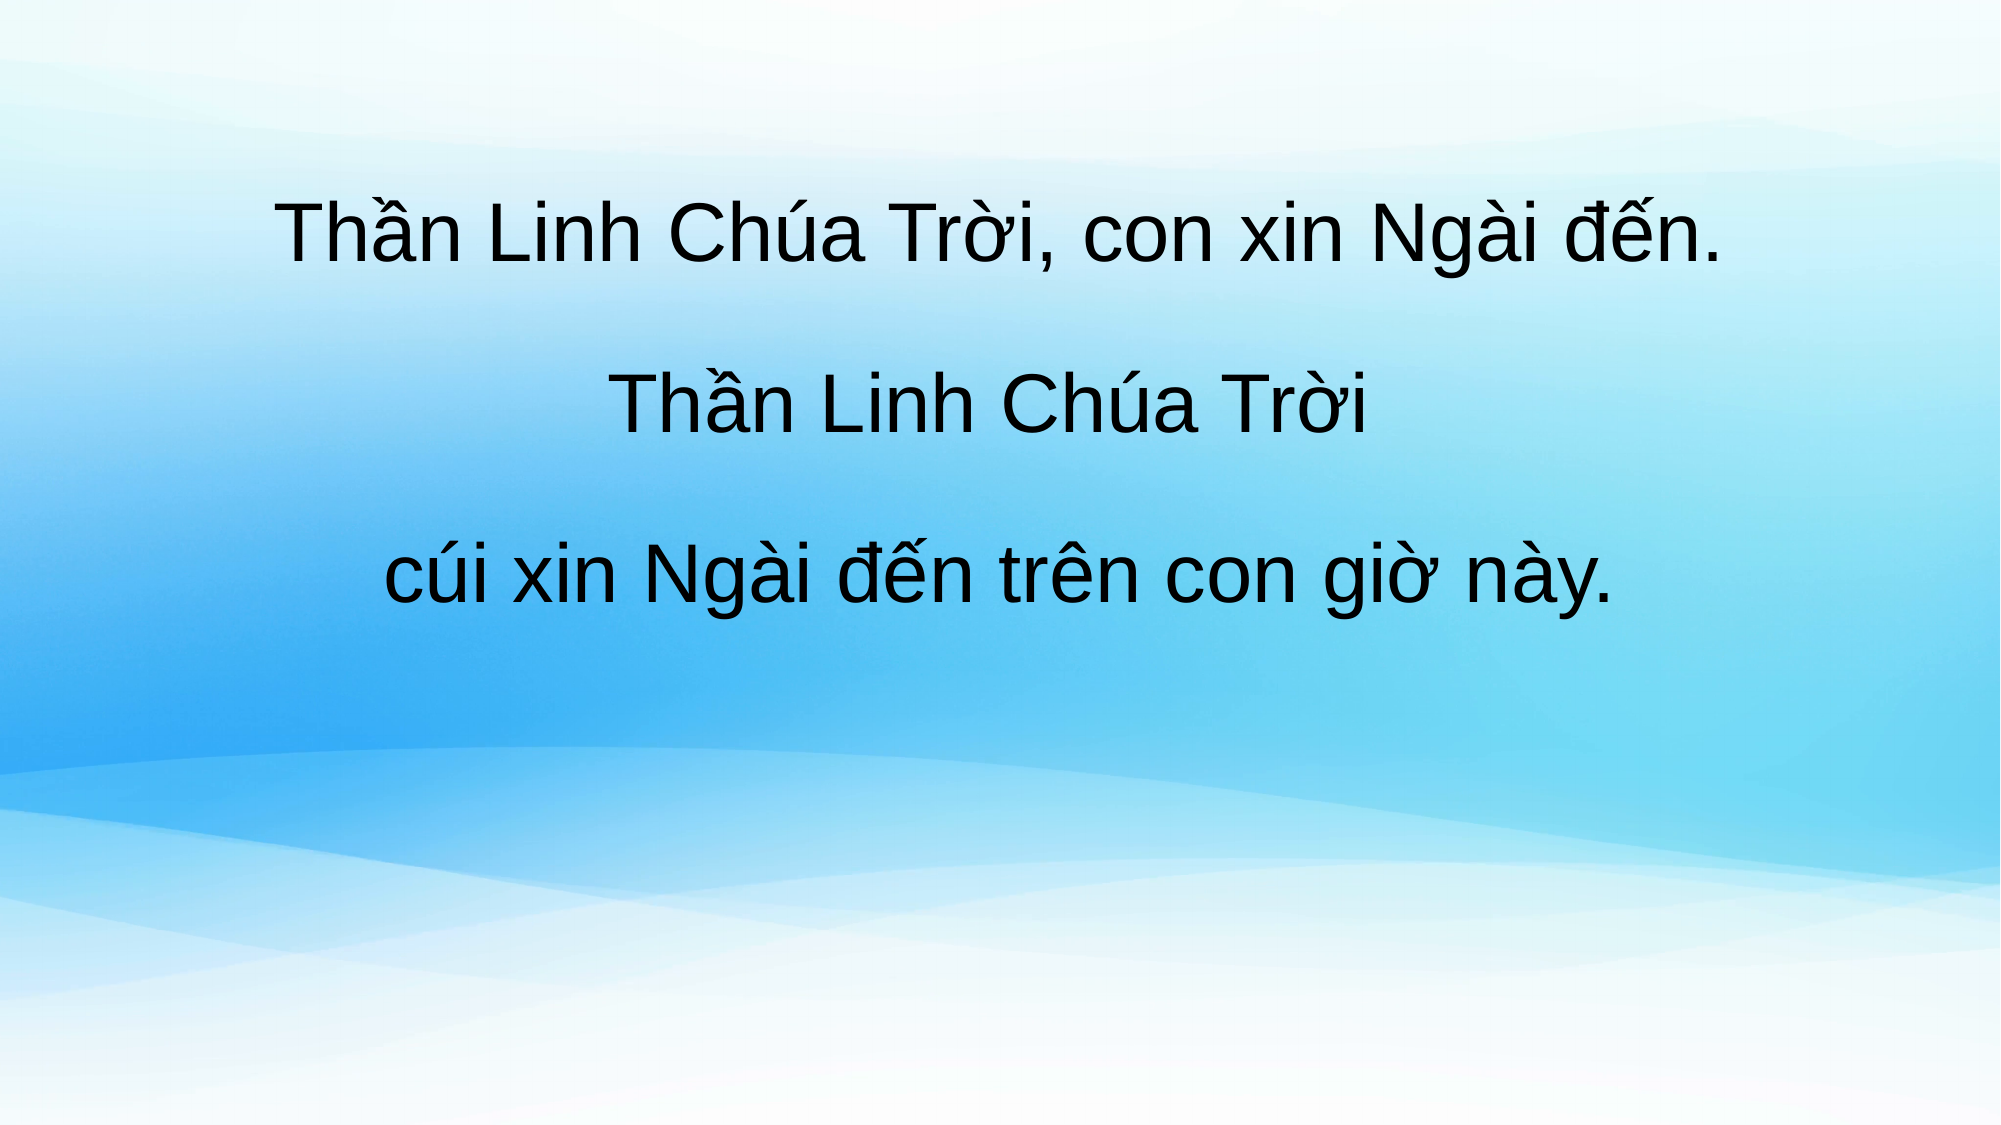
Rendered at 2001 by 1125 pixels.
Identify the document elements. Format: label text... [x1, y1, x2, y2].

list Thần Linh Chúa Trời, con xin Ngài đến. Thần Linh Chúa Trời cúi xin Ngài đến trên con giờ này. [0, 0, 2000, 1125]
